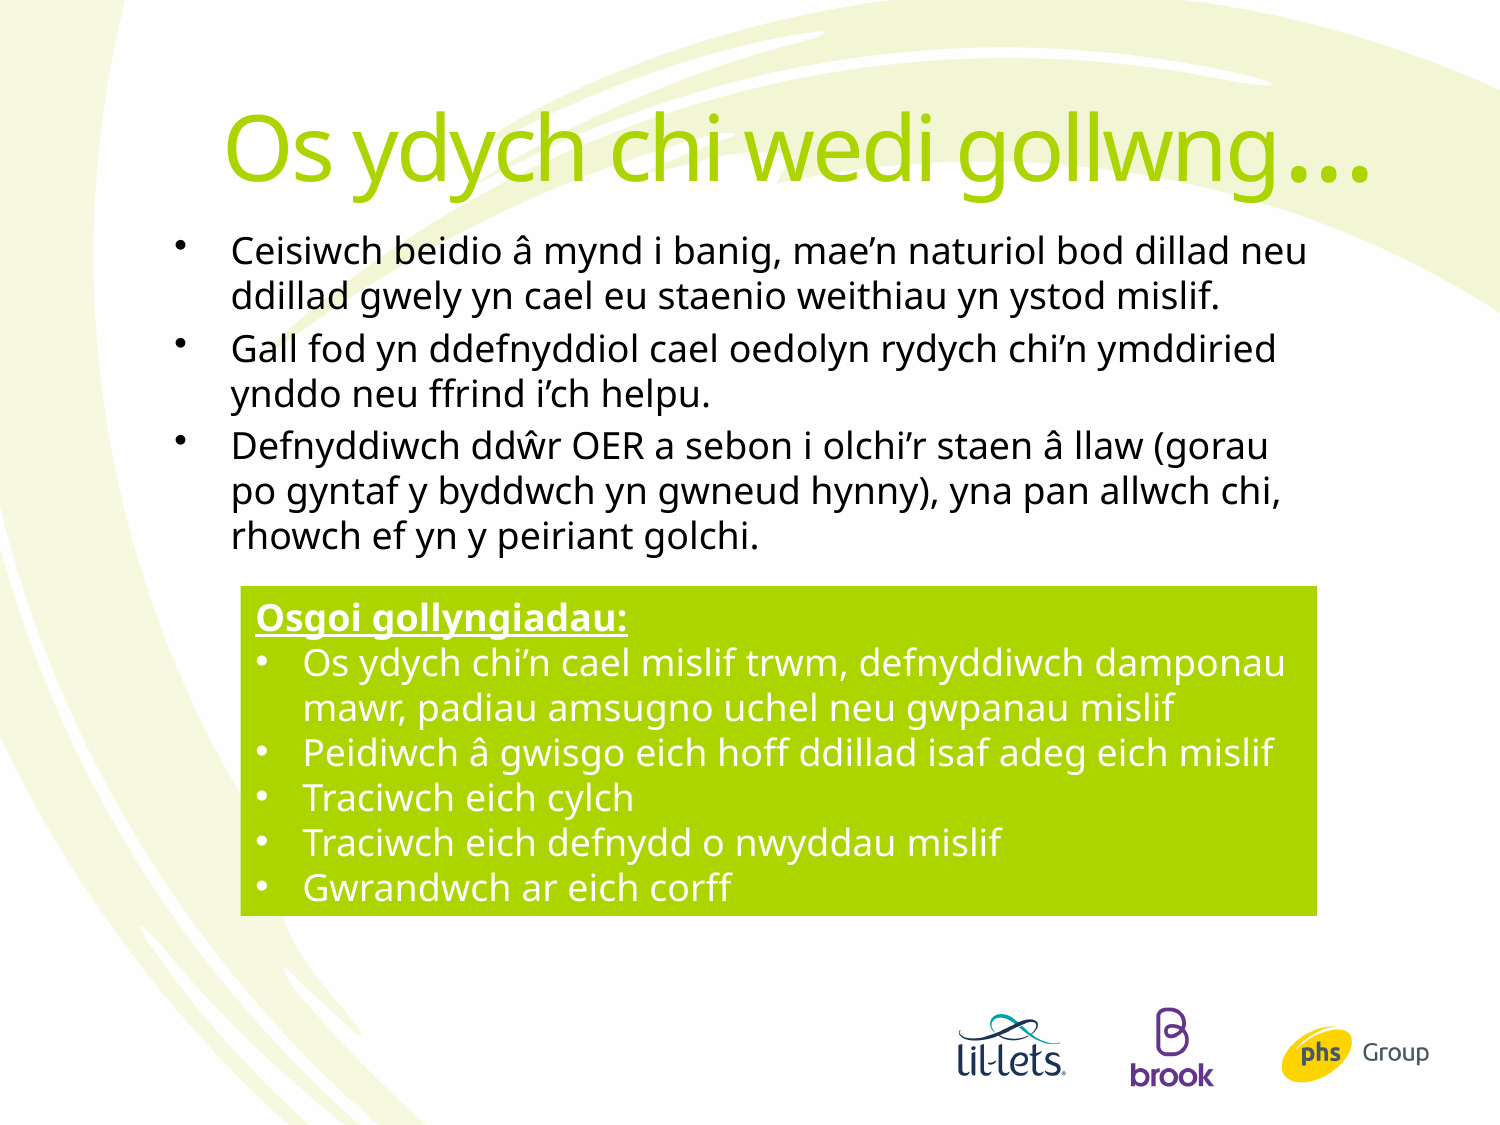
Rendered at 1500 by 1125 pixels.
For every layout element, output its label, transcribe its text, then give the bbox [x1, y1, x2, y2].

text_box Osgoi gollyngiadau: Os ydych chi’n cael mislif trwm, defnyddiwch damponau mawr, padiau amsugno uchel neu gwpanau mislif Peidiwch â gwisgo eich hoff ddillad isaf adeg eich mislif Traciwch eich cylch Traciwch eich defnydd o nwyddau mislif Gwrandwch ar eich corff [240, 586, 1317, 916]
picture [0, 0, 1500, 1125]
list Ceisiwch beidio â mynd i banig, mae’n naturiol bod dillad neu ddillad gwely yn cael eu staenio weithiau yn ystod mislif. Gall fod yn ddefnyddiol cael oedolyn rydych chi’n ymddiried ynddo neu ffrind i’ch helpu. Defnyddiwch ddŵr OER a sebon i olchi’r staen â llaw (gorau po gyntaf y byddwch yn gwneud hynny), yna pan allwch chi, rhowch ef yn y peiriant golchi. [159, 219, 1338, 708]
title Os ydych chi wedi gollwng... [162, 66, 1437, 197]
